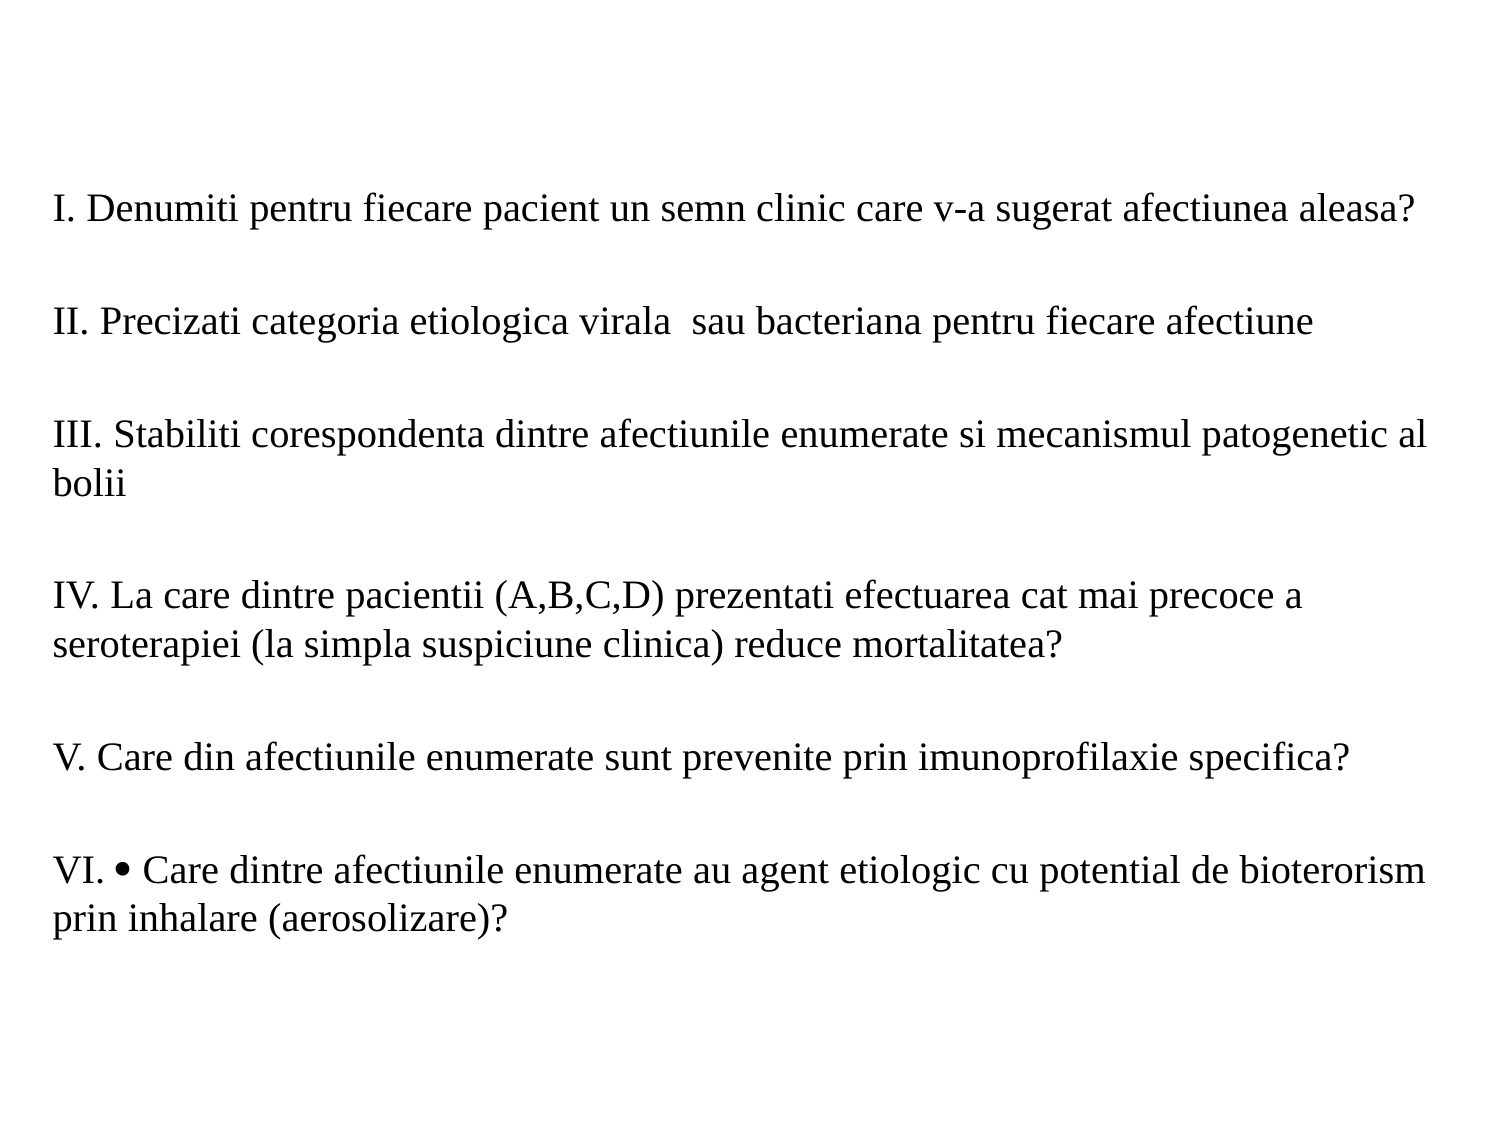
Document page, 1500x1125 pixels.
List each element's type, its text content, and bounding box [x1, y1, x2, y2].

list I. Denumiti pentru fiecare pacient un semn clinic care v-a sugerat afectiunea aleasa? II. Precizati categoria etiologica virala sau bacteriana pentru fiecare afectiune III. Stabiliti corespondenta dintre afectiunile enumerate si mecanismul patogenetic al bolii IV. La care dintre pacientii (A,B,C,D) prezentati efectuarea cat mai precoce a seroterapiei (la simpla suspiciune clinica) reduce mortalitatea? V. Care din afectiunile enumerate sunt prevenite prin imunoprofilaxie specifica? VI.  Care dintre afectiunile enumerate au agent etiologic cu potential de bioterorism prin inhalare (aerosolizare)? [37, 125, 1475, 1013]
